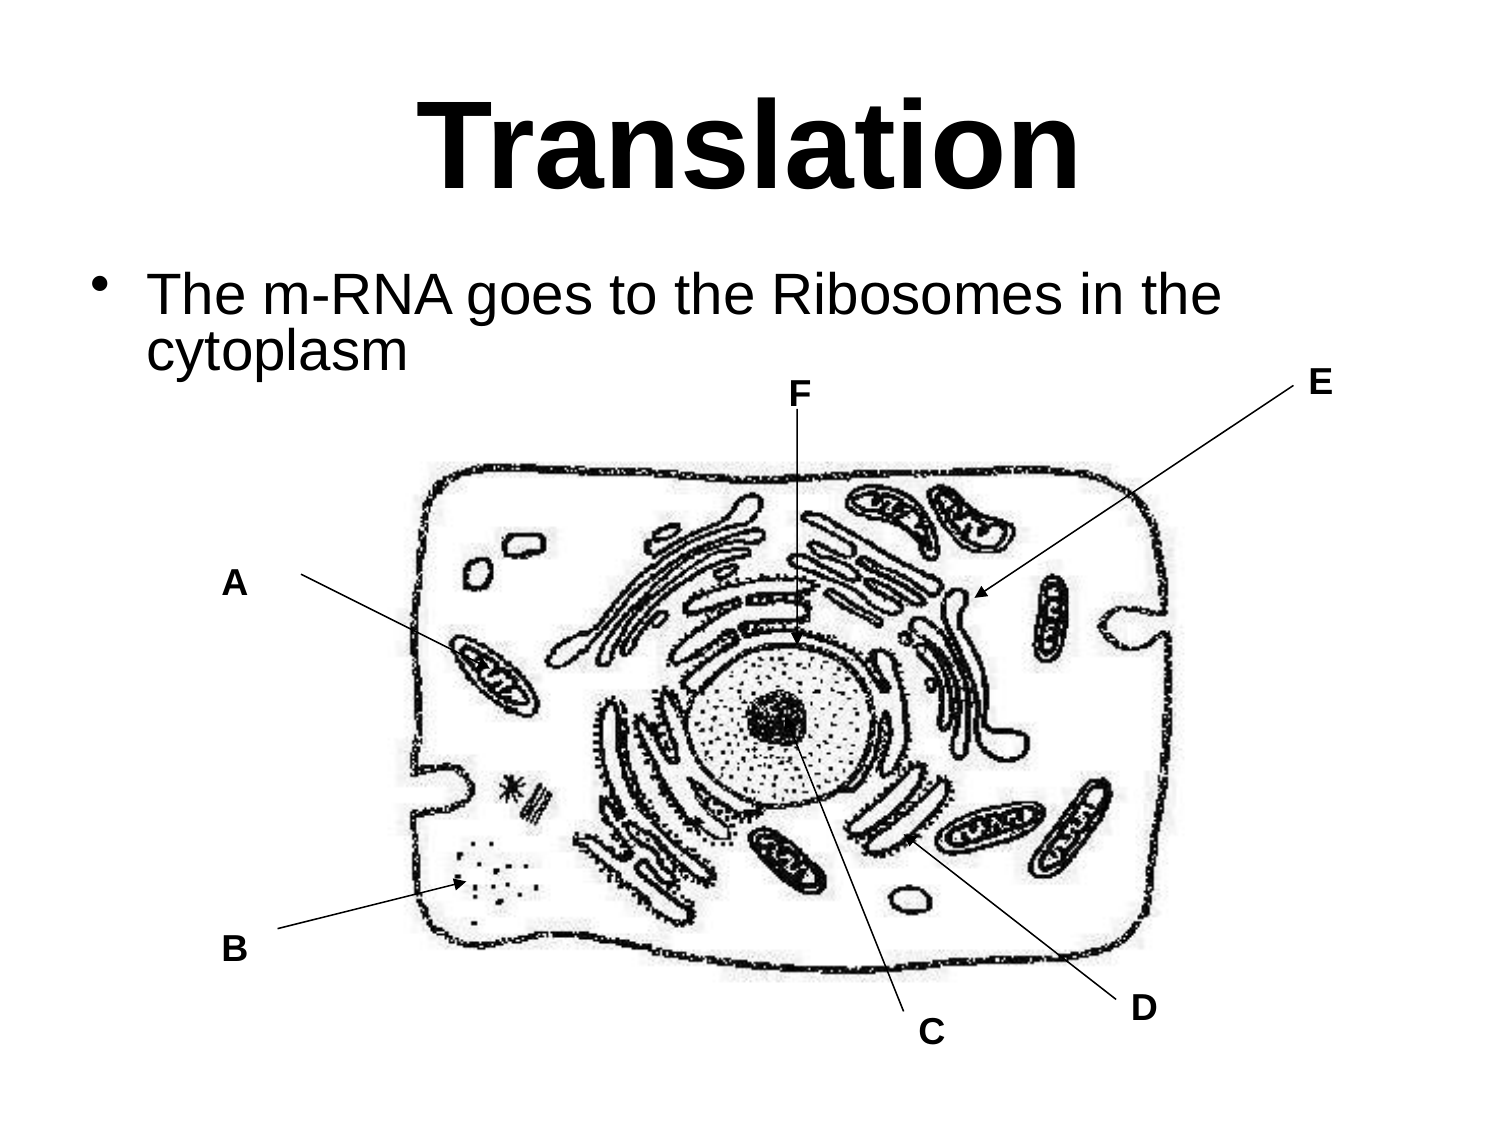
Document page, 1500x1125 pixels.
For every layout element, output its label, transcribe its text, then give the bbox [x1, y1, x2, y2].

picture [242, 267, 1258, 1125]
text_box E [1293, 349, 1353, 410]
text_box A [206, 550, 242, 611]
title Translation [75, 45, 1425, 233]
text_box B [206, 916, 242, 977]
list The m-RNA goes to the Ribosomes in the cytoplasm [75, 262, 1425, 398]
